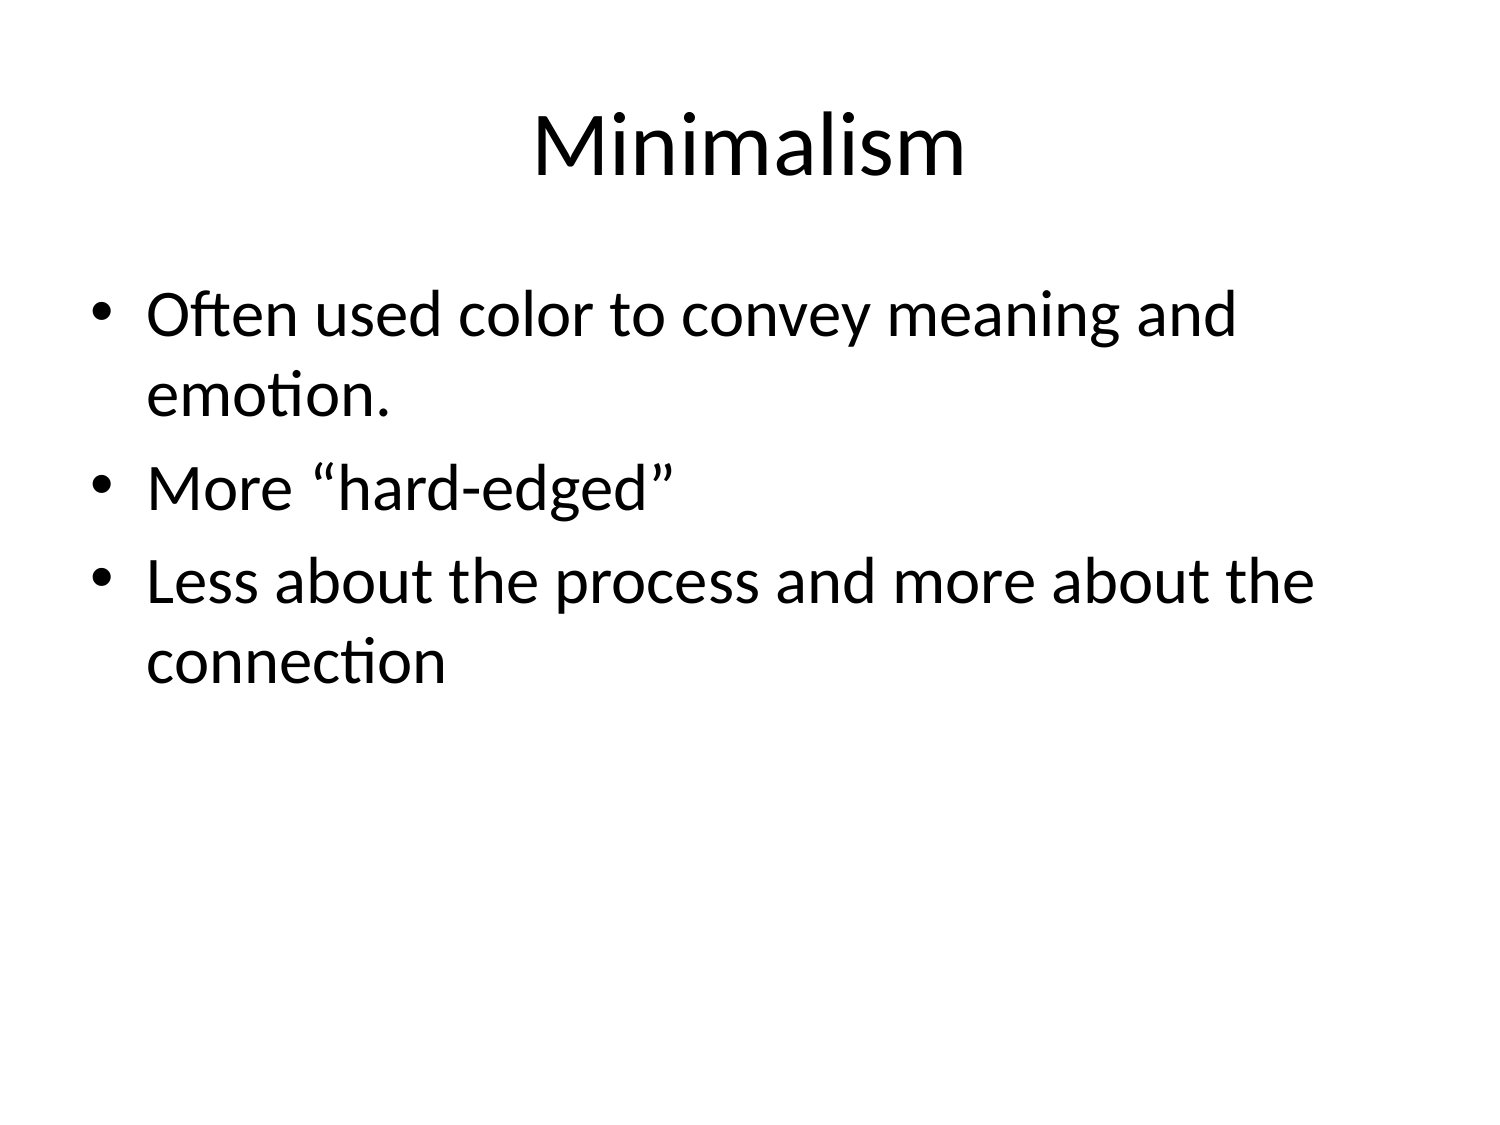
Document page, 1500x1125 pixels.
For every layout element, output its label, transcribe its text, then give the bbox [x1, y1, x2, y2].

title Minimalism [75, 45, 1425, 233]
list Often used color to convey meaning and emotion. More “hard-edged” Less about the process and more about the connection [75, 262, 1425, 1005]
